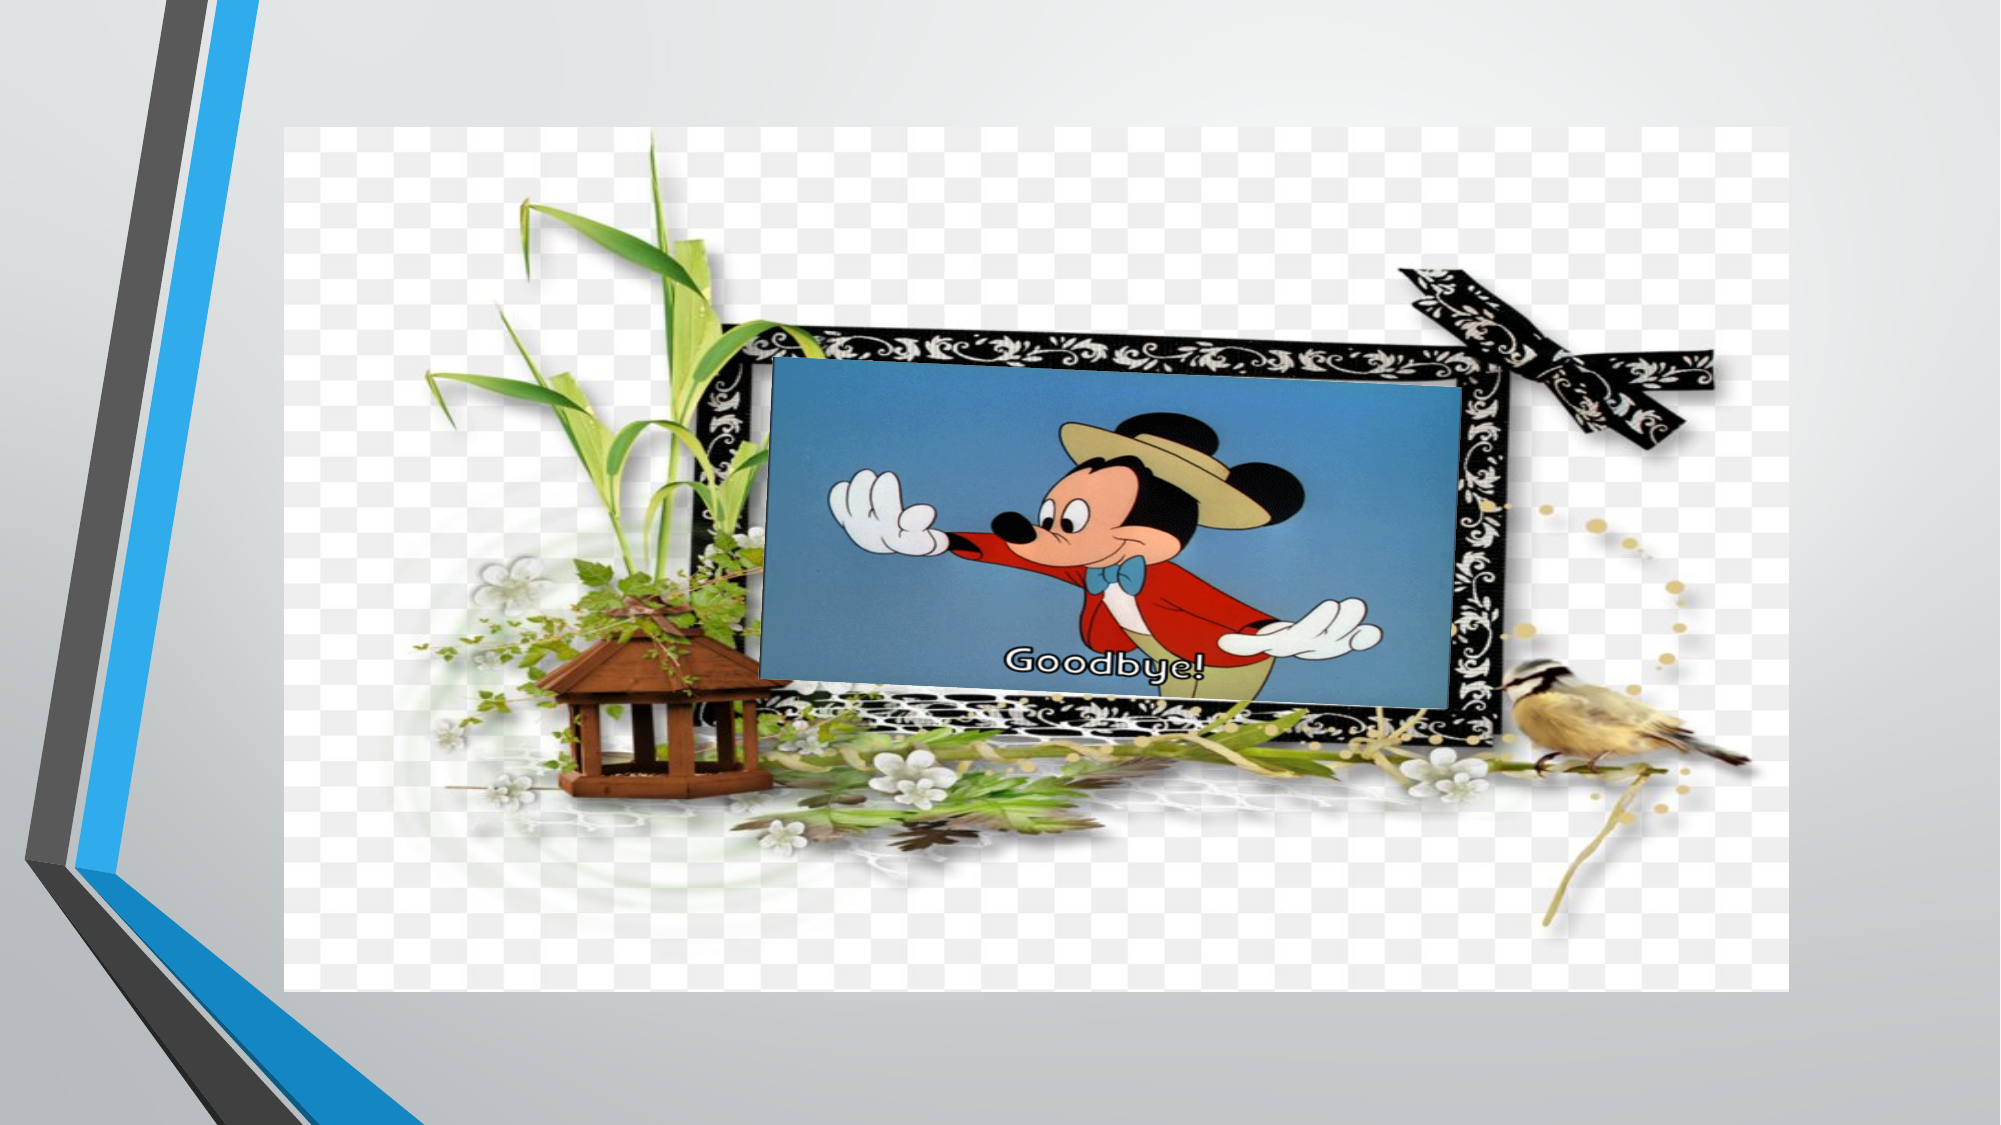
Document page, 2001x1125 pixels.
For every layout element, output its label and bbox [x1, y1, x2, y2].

picture [284, 127, 1789, 992]
